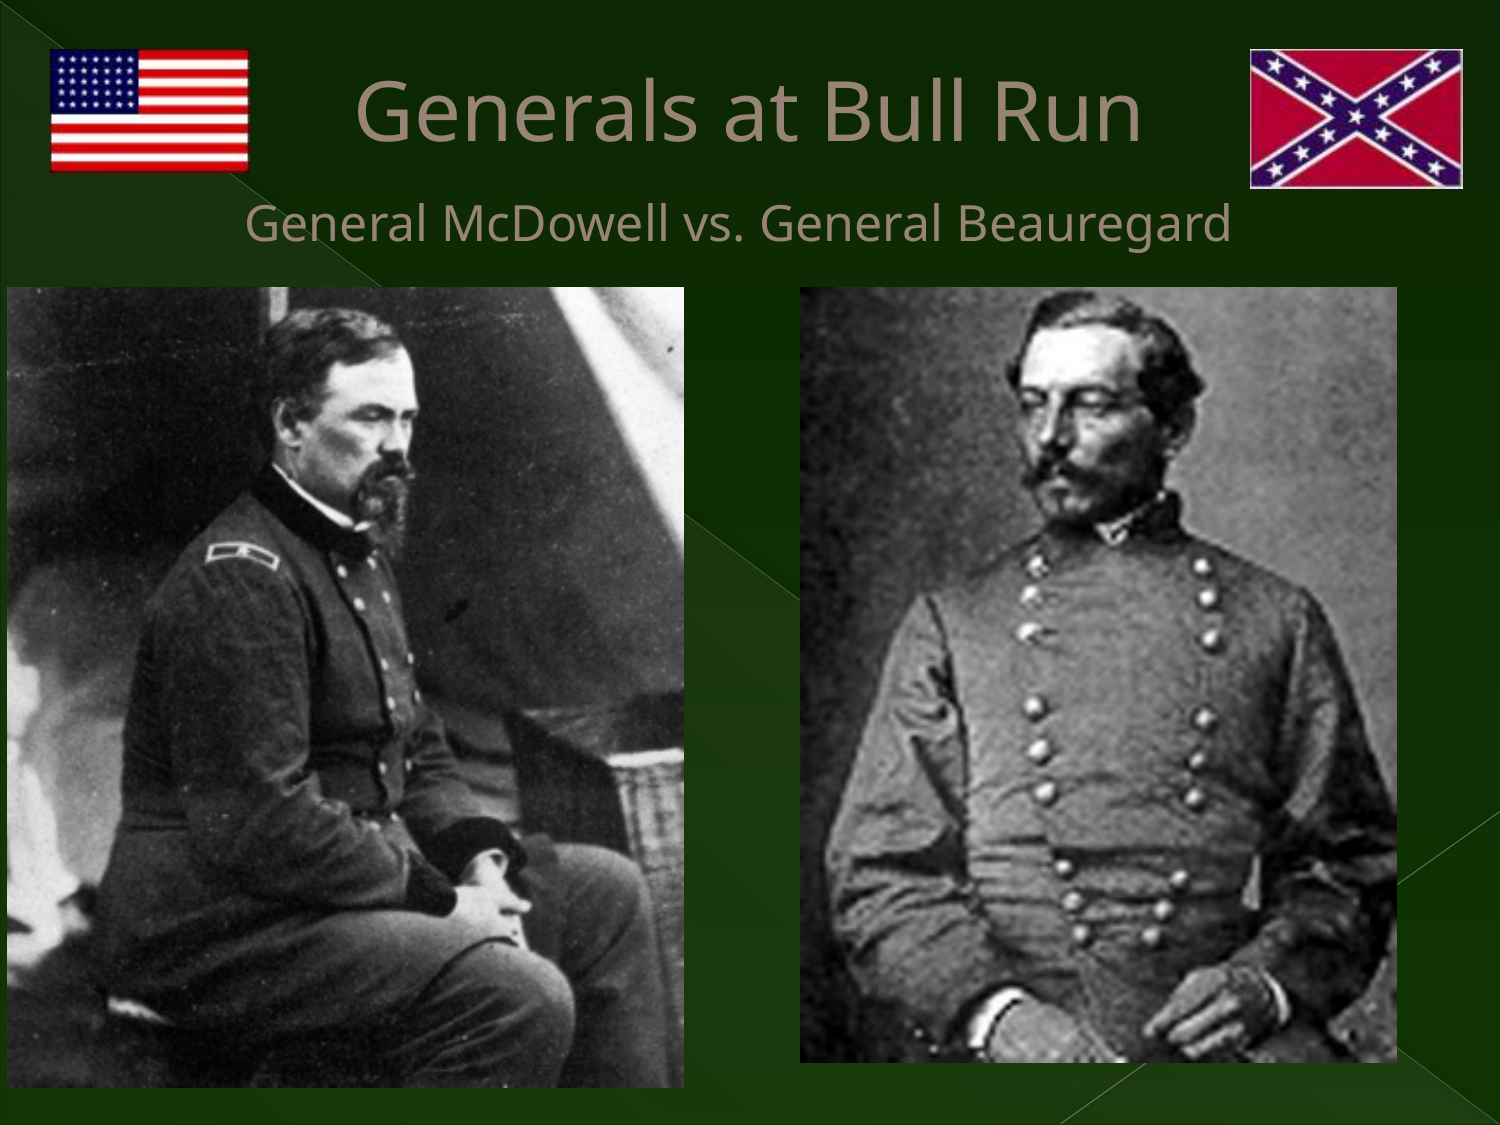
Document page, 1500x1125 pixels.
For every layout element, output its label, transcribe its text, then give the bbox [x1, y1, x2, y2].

picture [799, 287, 1397, 1063]
picture [1249, 49, 1463, 190]
title Generals at Bull Run General McDowell vs. General Beauregard [75, 43, 1425, 274]
picture [7, 287, 685, 1088]
picture [49, 49, 251, 173]
